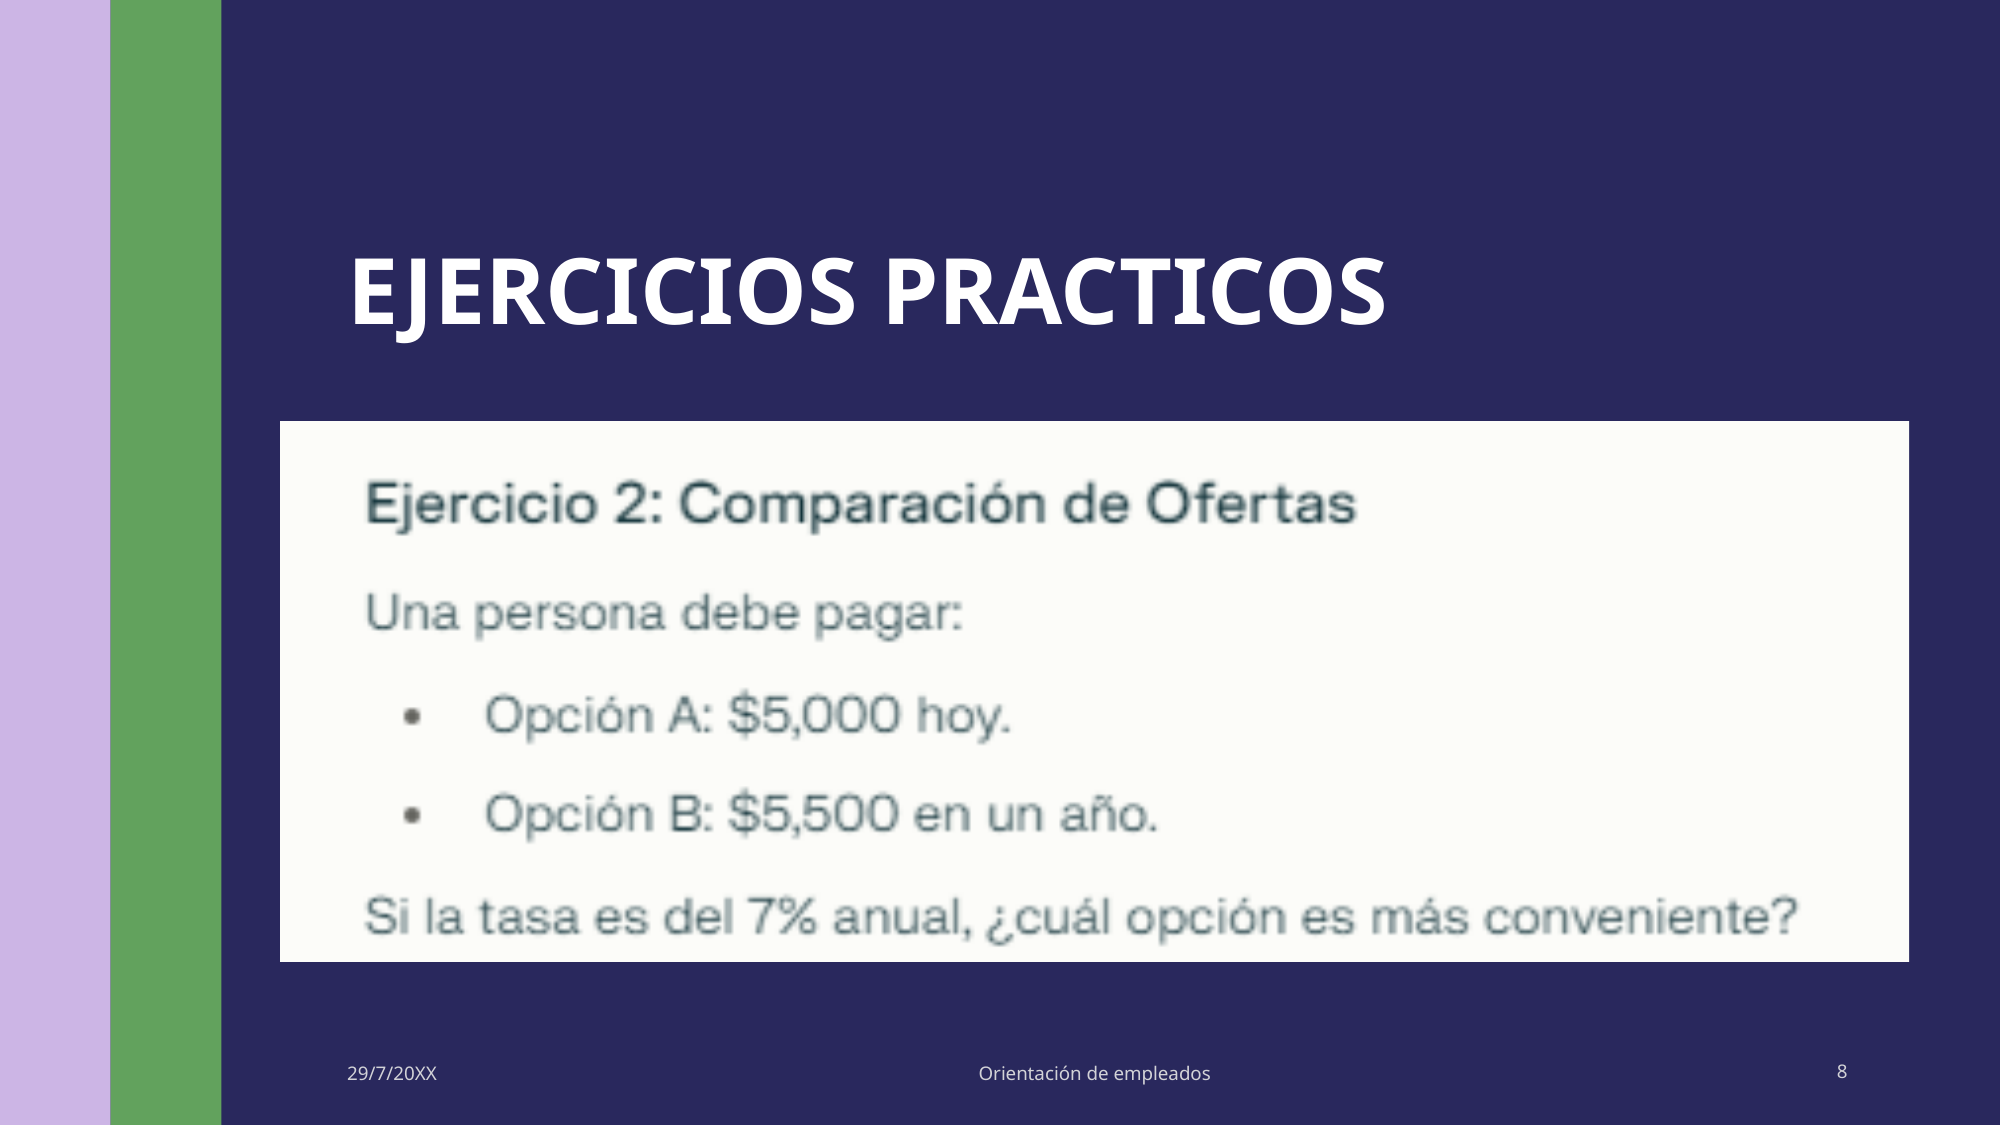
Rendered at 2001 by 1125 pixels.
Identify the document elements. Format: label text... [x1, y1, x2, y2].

title EJERCICIOS PRACTICOS [332, 134, 1863, 353]
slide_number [332, 1042, 588, 1103]
picture [280, 421, 1910, 962]
footer Orientación de empleados [662, 1042, 1527, 1103]
slide_number 8 [1601, 1042, 1863, 1103]
